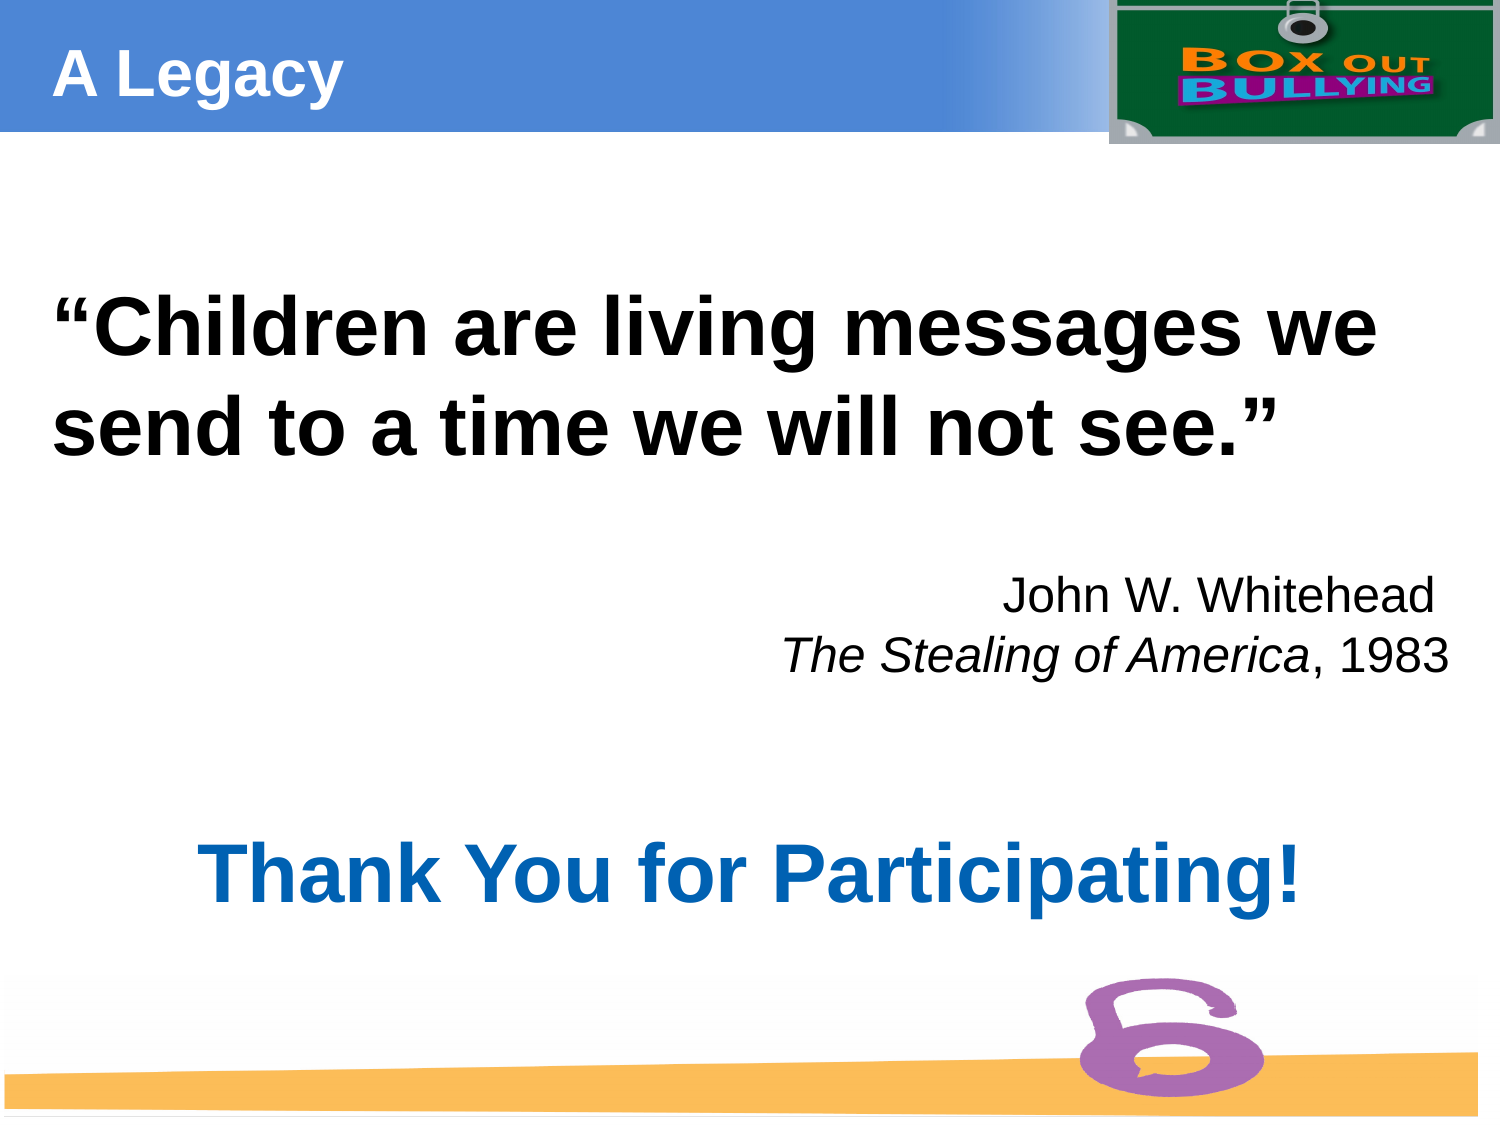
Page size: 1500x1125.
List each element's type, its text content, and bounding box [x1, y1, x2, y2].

picture [0, 0, 1500, 1125]
title A Legacy [51, 23, 960, 123]
list “Children are living messages we send to a time we will not see.” John W. Whitehead The Stealing of America, 1983 [51, 264, 1451, 812]
text_box Thank You for Participating! [162, 811, 1339, 973]
